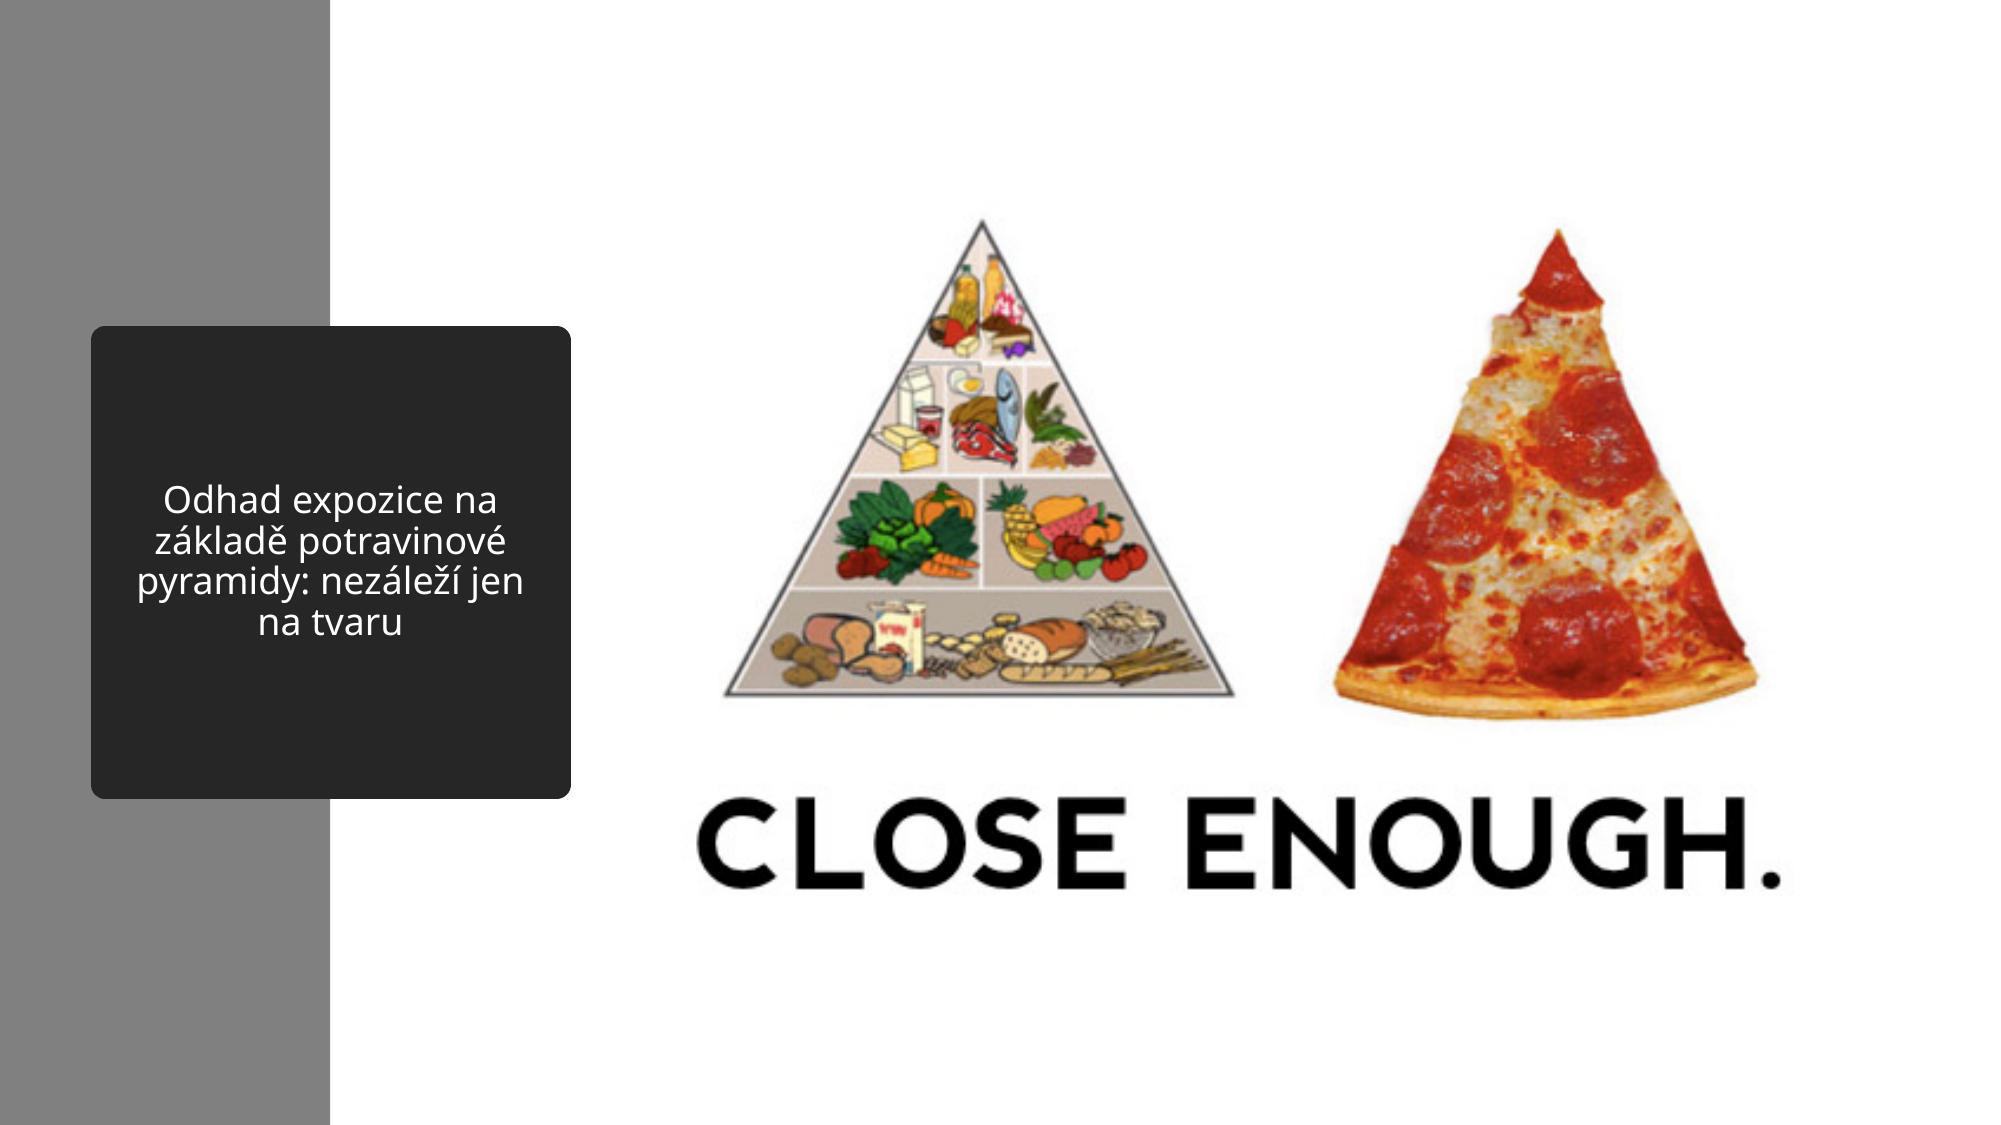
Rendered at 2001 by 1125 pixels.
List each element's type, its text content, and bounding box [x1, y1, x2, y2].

text_box [0, 0, 331, 1125]
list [662, 199, 1842, 925]
title Odhad expozice na základě potravinové pyramidy: nezáleží jen na tvaru [105, 340, 557, 785]
